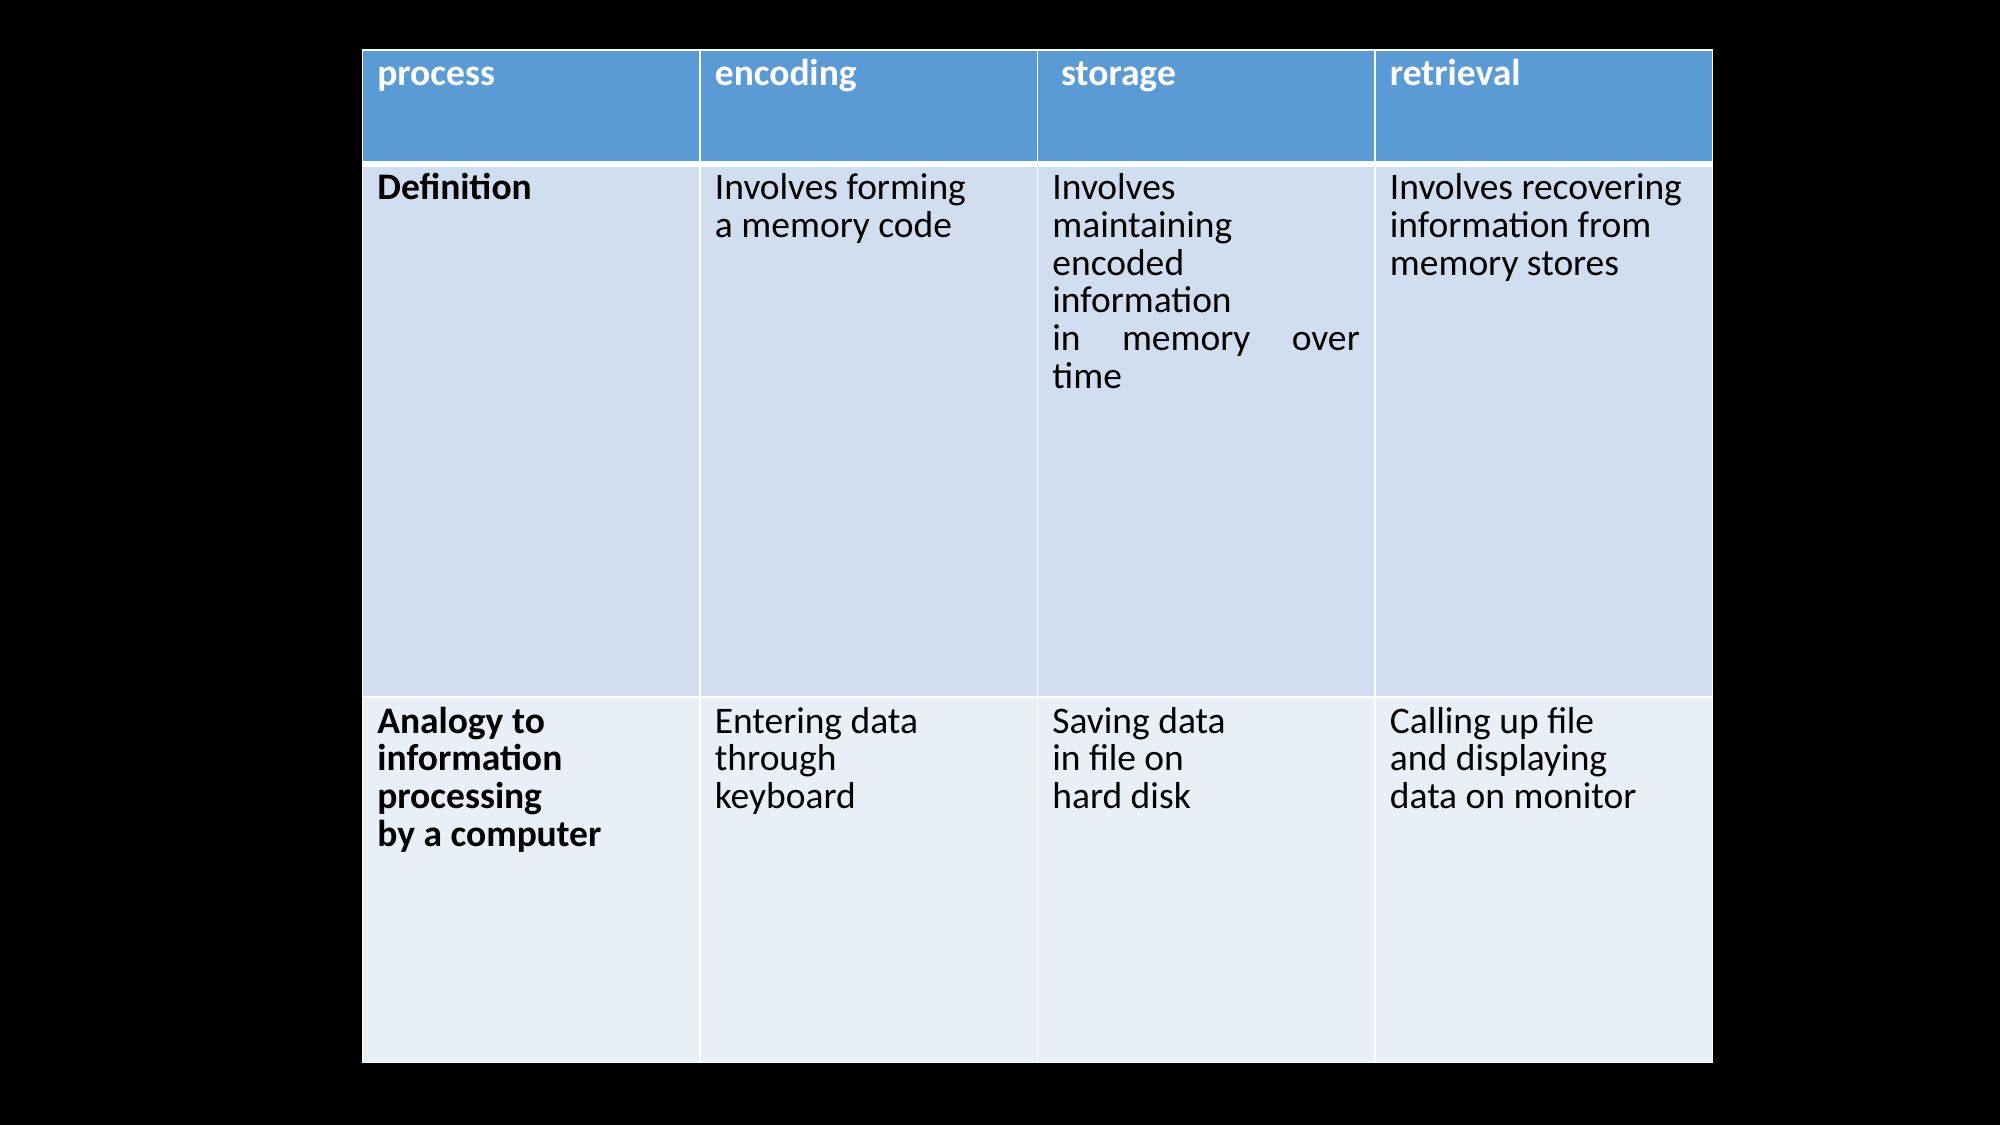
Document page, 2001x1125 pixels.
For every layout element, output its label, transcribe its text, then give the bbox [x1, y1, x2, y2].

table_header process [363, 51, 699, 161]
table_header storage [1038, 51, 1374, 161]
table_cell Saving data in file on hard disk [1038, 698, 1374, 1062]
table_cell Calling up file and displaying data on monitor [1376, 698, 1712, 1062]
table_cell Analogy to information processing by a computer [363, 698, 699, 1062]
table_cell Involves forming a memory code [701, 167, 1037, 696]
table_cell Involves maintaining encoded information in memory over time [1038, 167, 1374, 696]
table_cell Involves recovering information from memory stores [1376, 167, 1712, 696]
table_header encoding [701, 51, 1037, 161]
table_cell Entering data through keyboard [701, 698, 1037, 1062]
table_cell Definition [363, 167, 699, 696]
table_header retrieval [1376, 51, 1712, 161]
